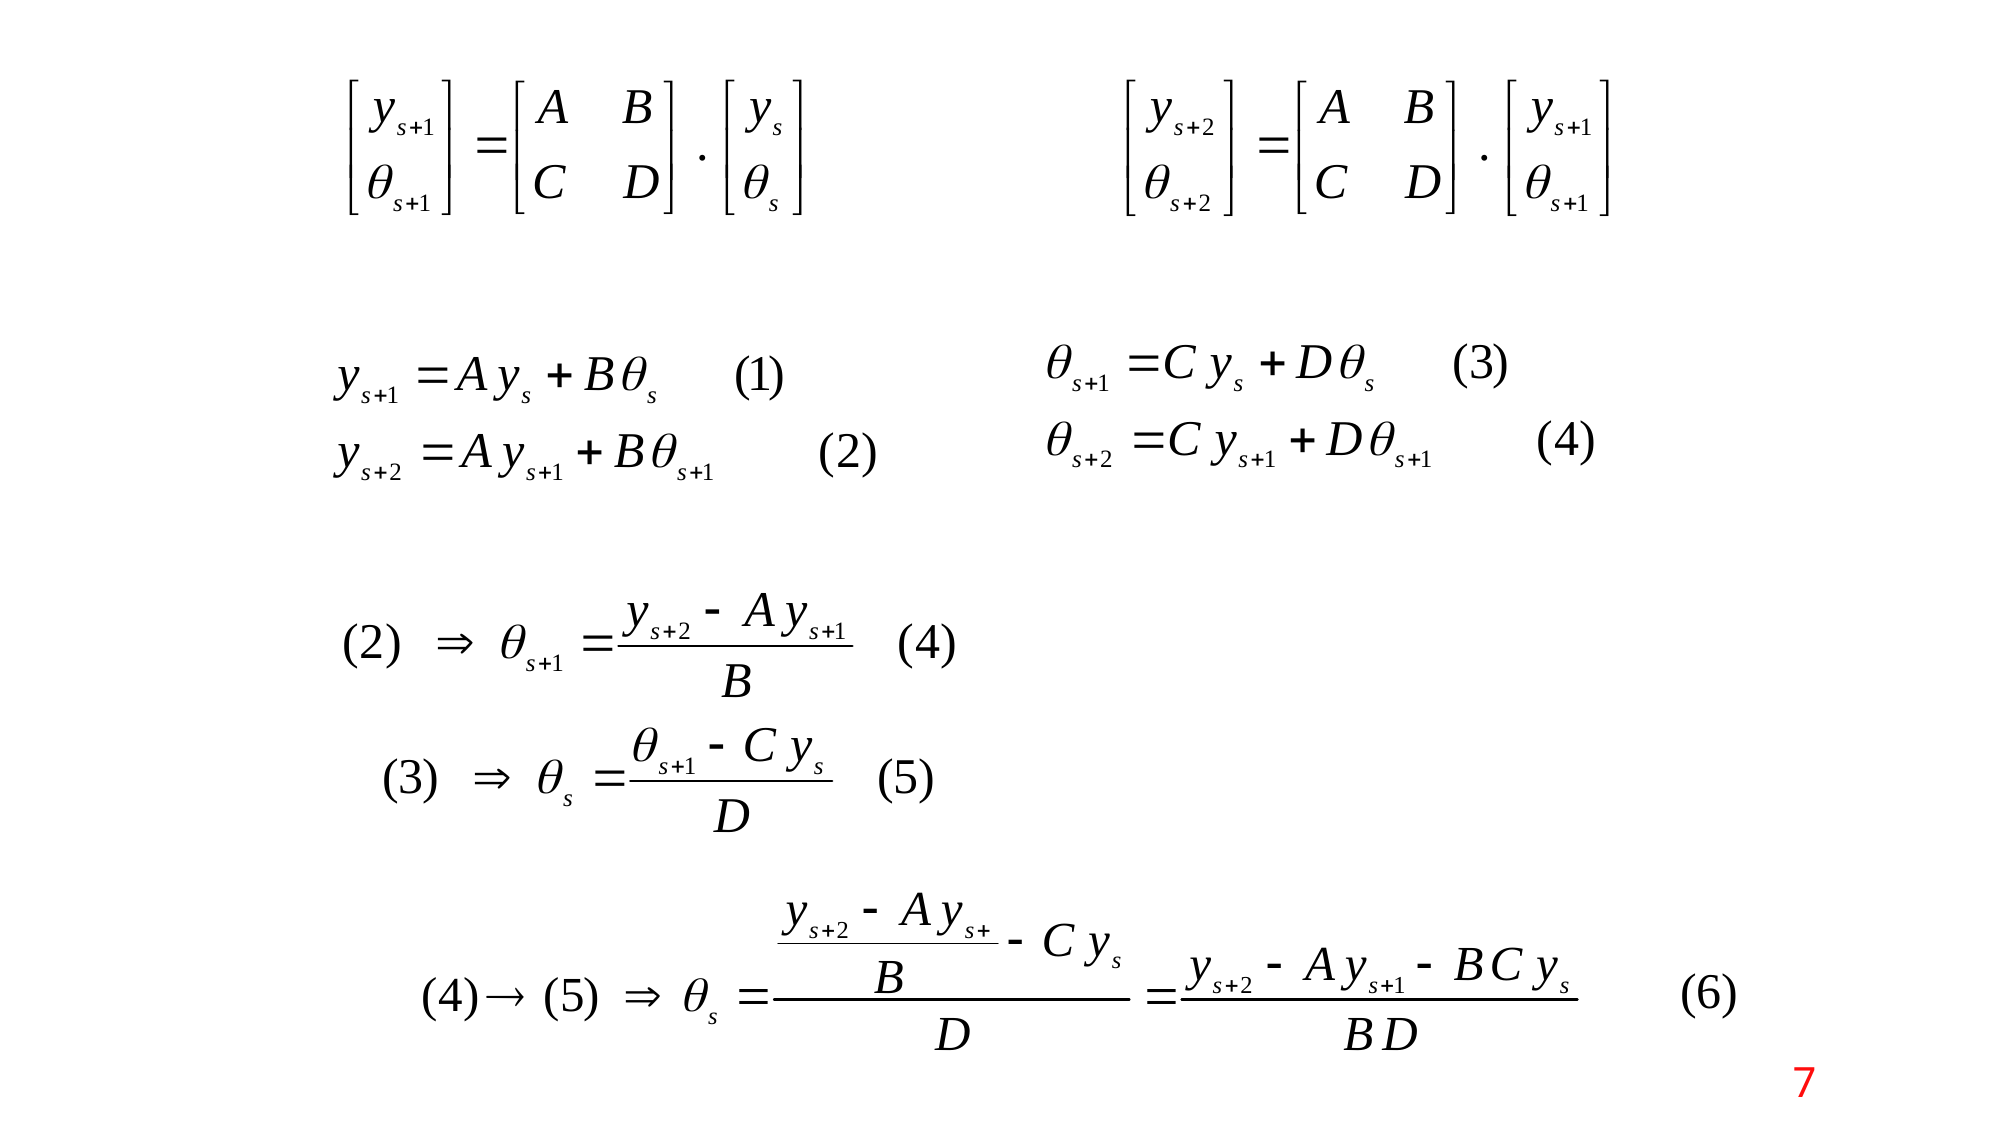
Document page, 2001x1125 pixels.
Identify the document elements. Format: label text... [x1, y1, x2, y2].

slide_number 7 [1777, 1061, 1938, 1107]
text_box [342, 74, 816, 222]
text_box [418, 883, 1755, 1068]
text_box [339, 583, 961, 703]
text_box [1043, 335, 1601, 474]
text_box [328, 347, 882, 486]
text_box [1119, 74, 1623, 222]
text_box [379, 718, 939, 838]
